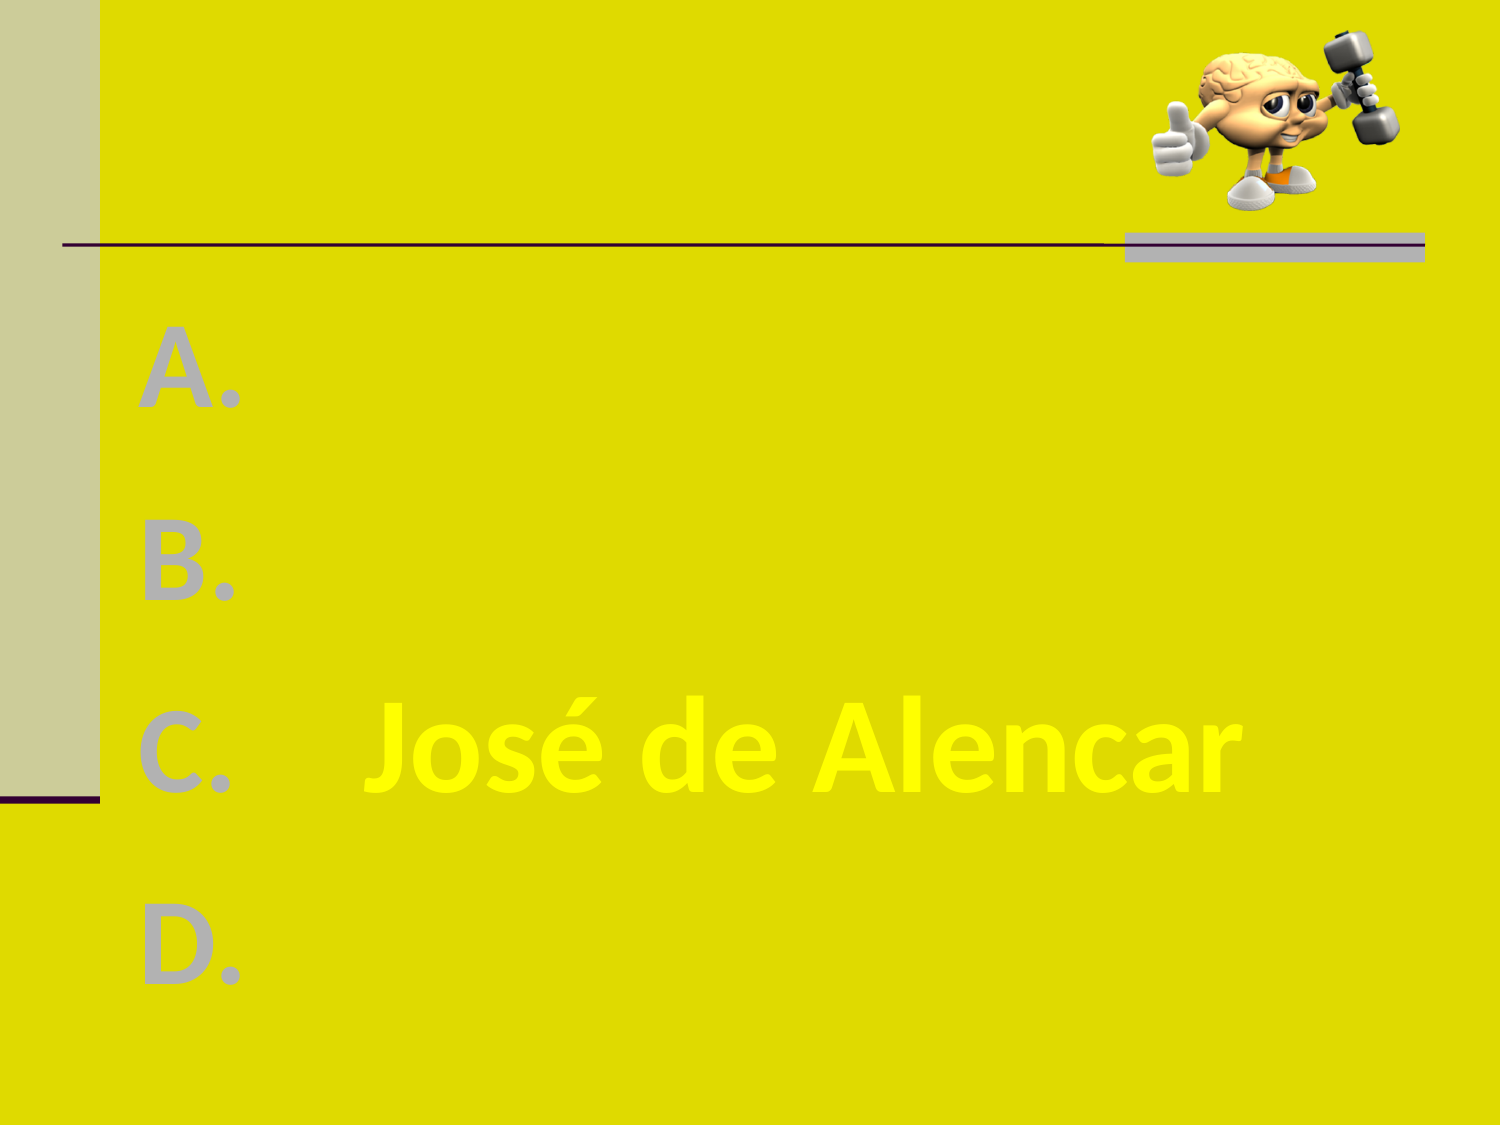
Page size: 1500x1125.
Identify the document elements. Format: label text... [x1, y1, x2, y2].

picture [1151, 30, 1400, 211]
list Mário de Andrade Graciliano Ramos José de Alencar Olavo Bilac [123, 262, 1474, 1006]
